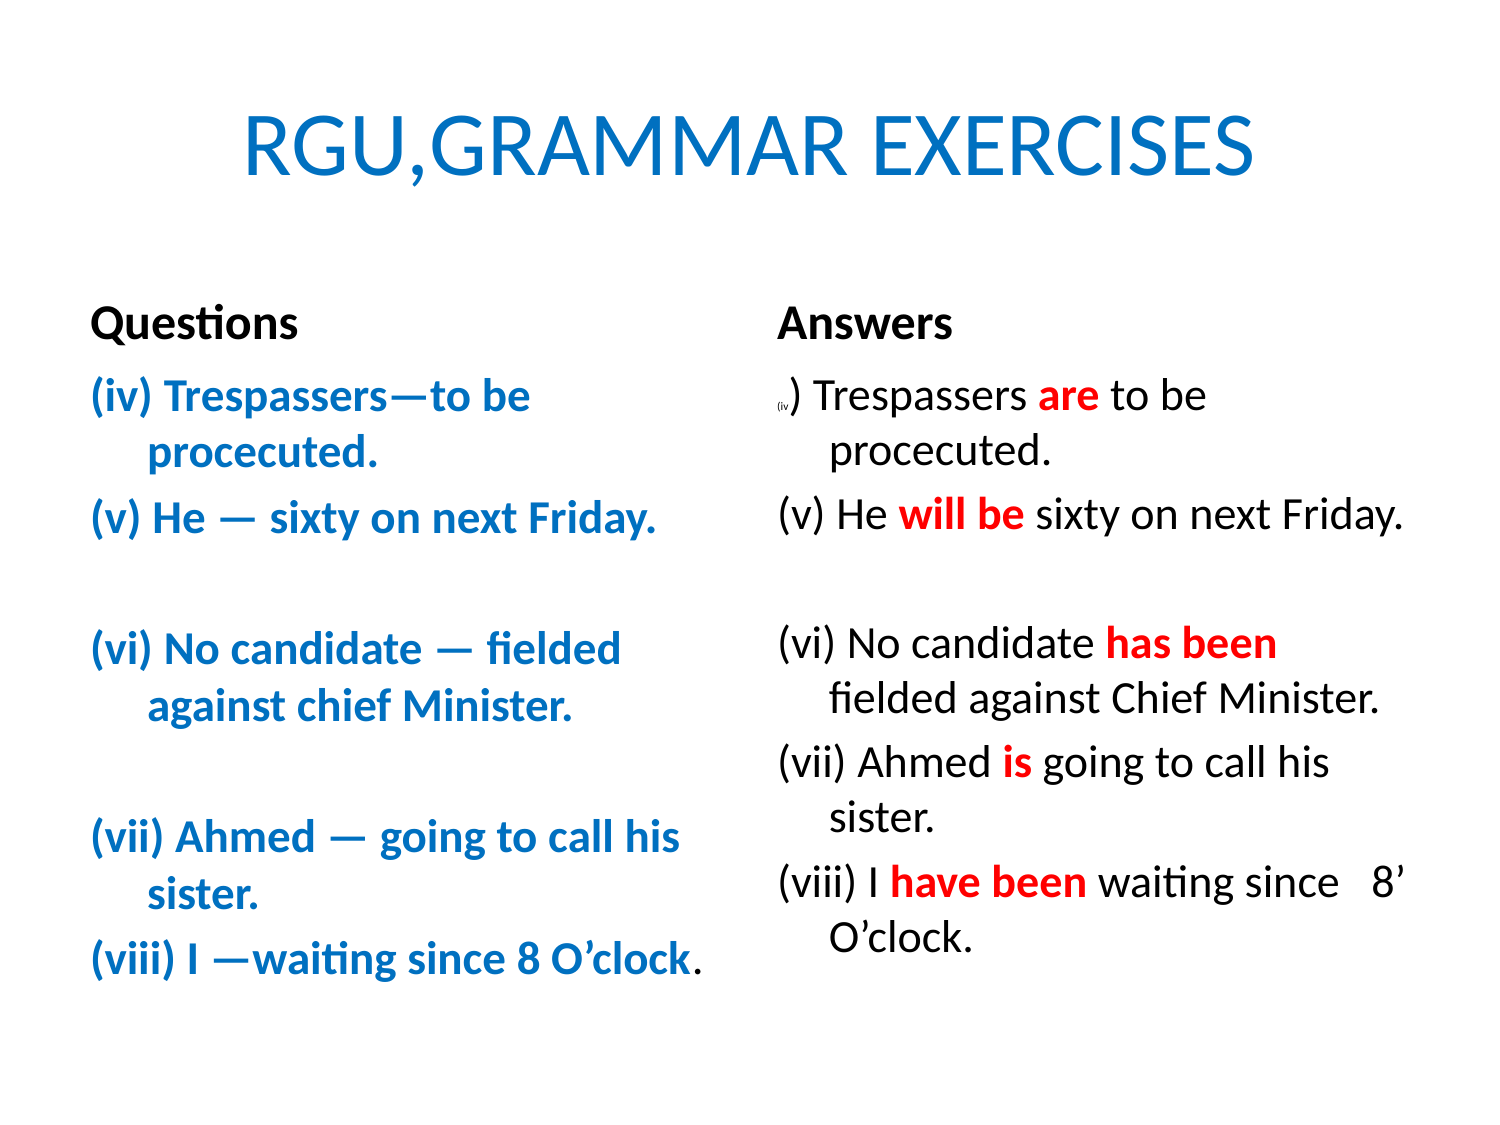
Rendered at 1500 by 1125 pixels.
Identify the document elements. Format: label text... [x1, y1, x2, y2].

list (iv) Trespassers—to be procecuted. (v) He — sixty on next Friday. (vi) No candidate — fielded against chief Minister. (vii) Ahmed — going to call his sister. (viii) I —waiting since 8 O’clock. [75, 356, 738, 1005]
title RGU,GRAMMAR EXERCISES [75, 45, 1425, 233]
list Answers [761, 251, 1425, 356]
list (iv) Trespassers are to be procecuted. (v) He will be sixty on next Friday. (vi) No candidate has been fielded against Chief Minister. (vii) Ahmed is going to call his sister. (viii) I have been waiting since 8’ O’clock. [761, 356, 1425, 1005]
list Questions [75, 251, 738, 356]
